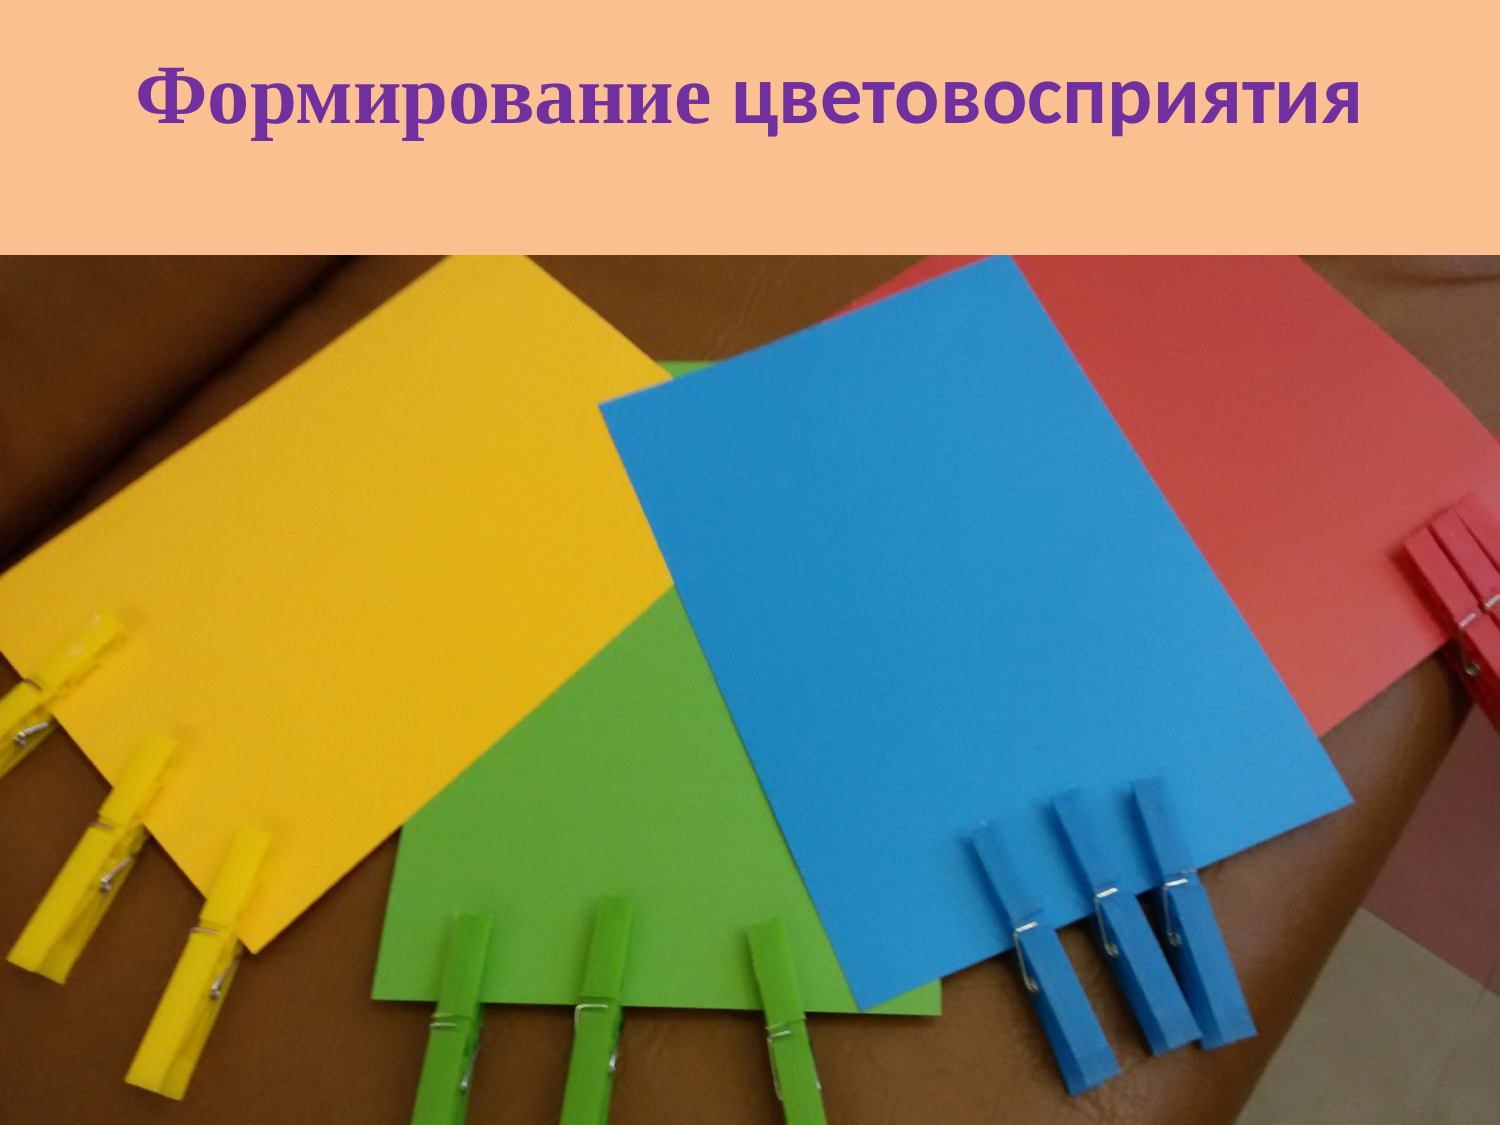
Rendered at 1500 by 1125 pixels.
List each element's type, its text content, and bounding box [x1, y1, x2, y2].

title Формирование цветовосприятия [75, 19, 1425, 161]
picture [0, 255, 1500, 1125]
